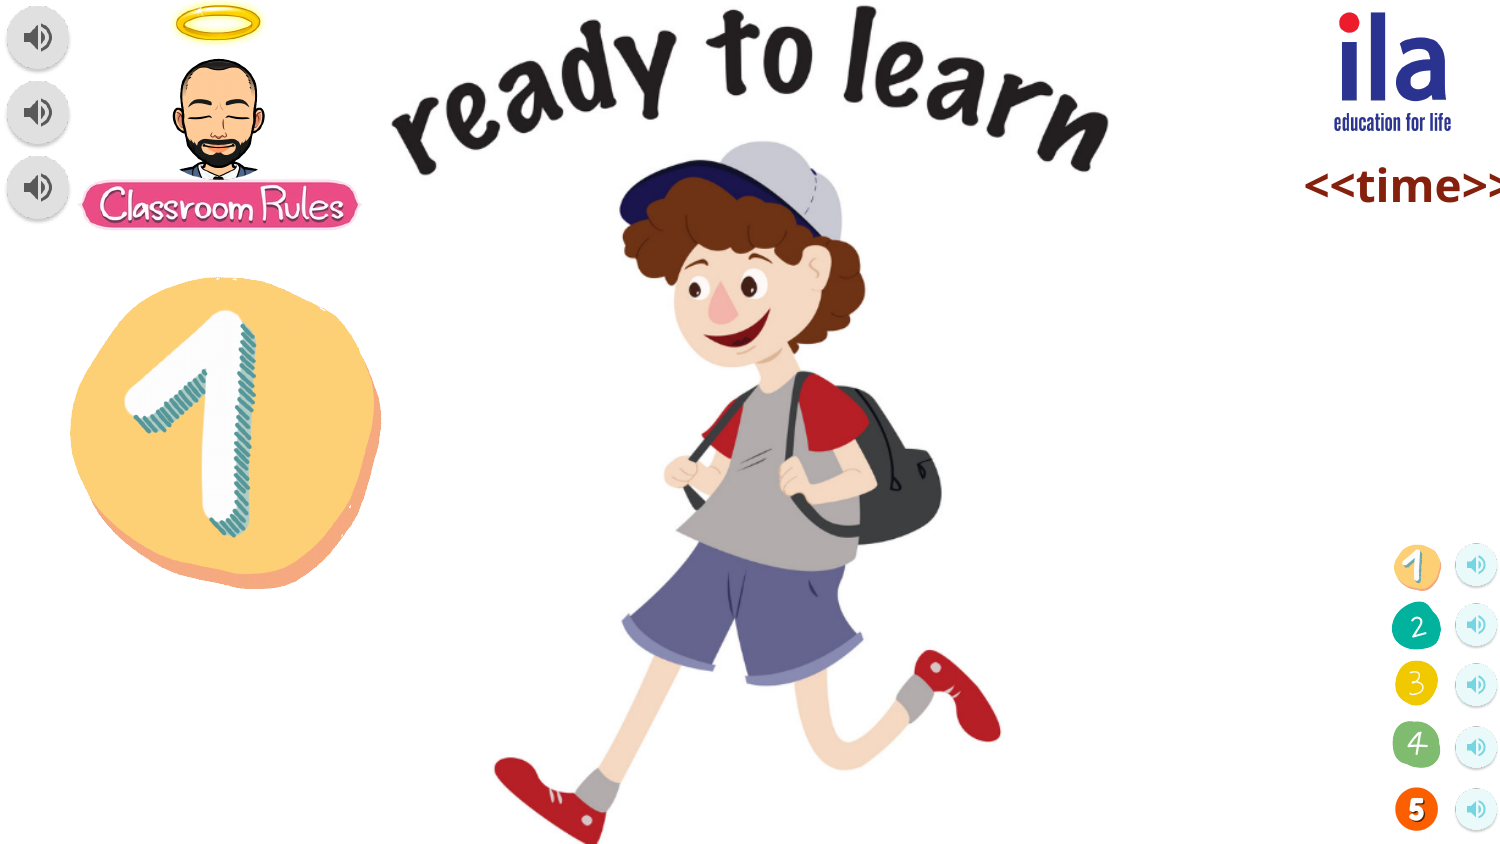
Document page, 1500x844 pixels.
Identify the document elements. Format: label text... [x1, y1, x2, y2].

picture [1391, 540, 1442, 591]
picture [1391, 600, 1442, 651]
picture [0, 0, 364, 233]
picture [1321, 2, 1464, 142]
picture [1450, 659, 1500, 710]
picture [1450, 539, 1500, 590]
text_box <<time>> [1288, 141, 1500, 282]
picture [1450, 783, 1500, 834]
picture [1391, 719, 1442, 769]
picture [1391, 659, 1442, 710]
picture [1385, 778, 1447, 840]
picture [1450, 721, 1500, 772]
picture [51, 0, 1115, 844]
picture [1450, 599, 1500, 650]
